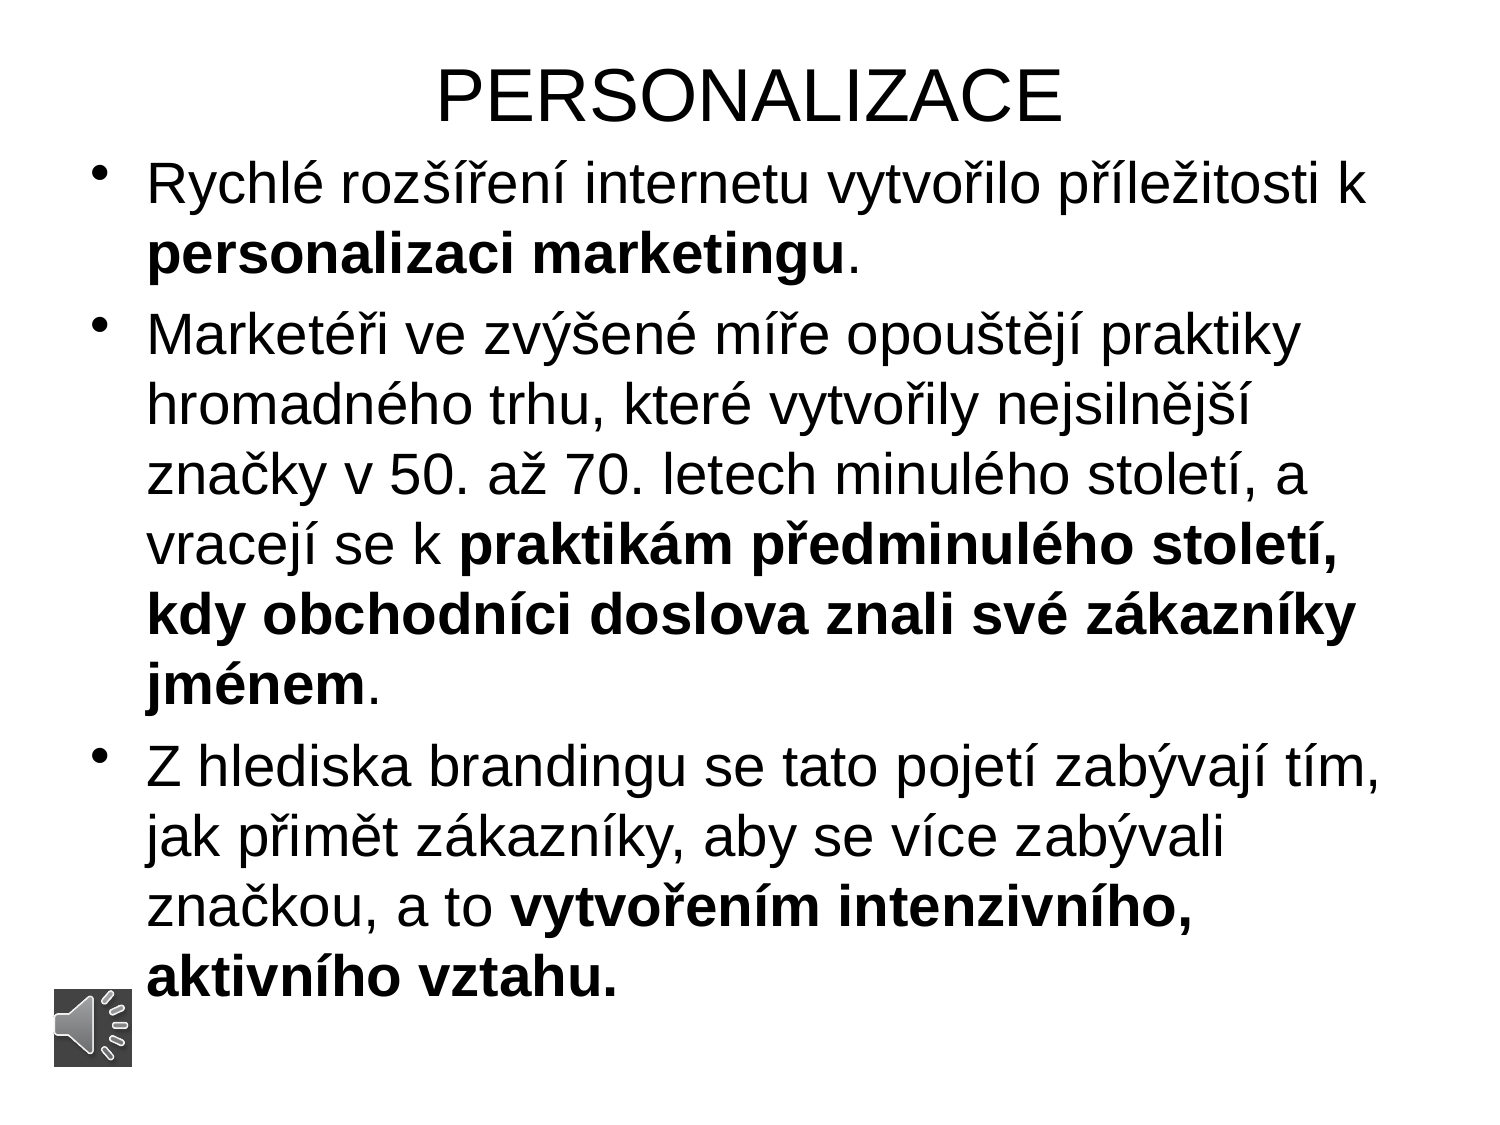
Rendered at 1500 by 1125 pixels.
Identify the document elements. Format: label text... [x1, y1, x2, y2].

picture [52, 987, 133, 1068]
title PERSONALIZACE [75, 45, 1425, 137]
list Rychlé rozšíření internetu vytvořilo příležitosti k personalizaci marketingu. Marketéři ve zvýšené míře opouštějí praktiky hromadného trhu, které vytvořily nejsilnější značky v 50. až 70. letech minulého století, a vracejí se k praktikám předminulého století, kdy obchodníci doslova znali své zákazníky jménem. Z hlediska brandingu se tato pojetí zabývají tím, jak přimět zákazníky, aby se více zabývali značkou, a to vytvořením intenzivního, aktivního vztahu. [75, 137, 1425, 1005]
